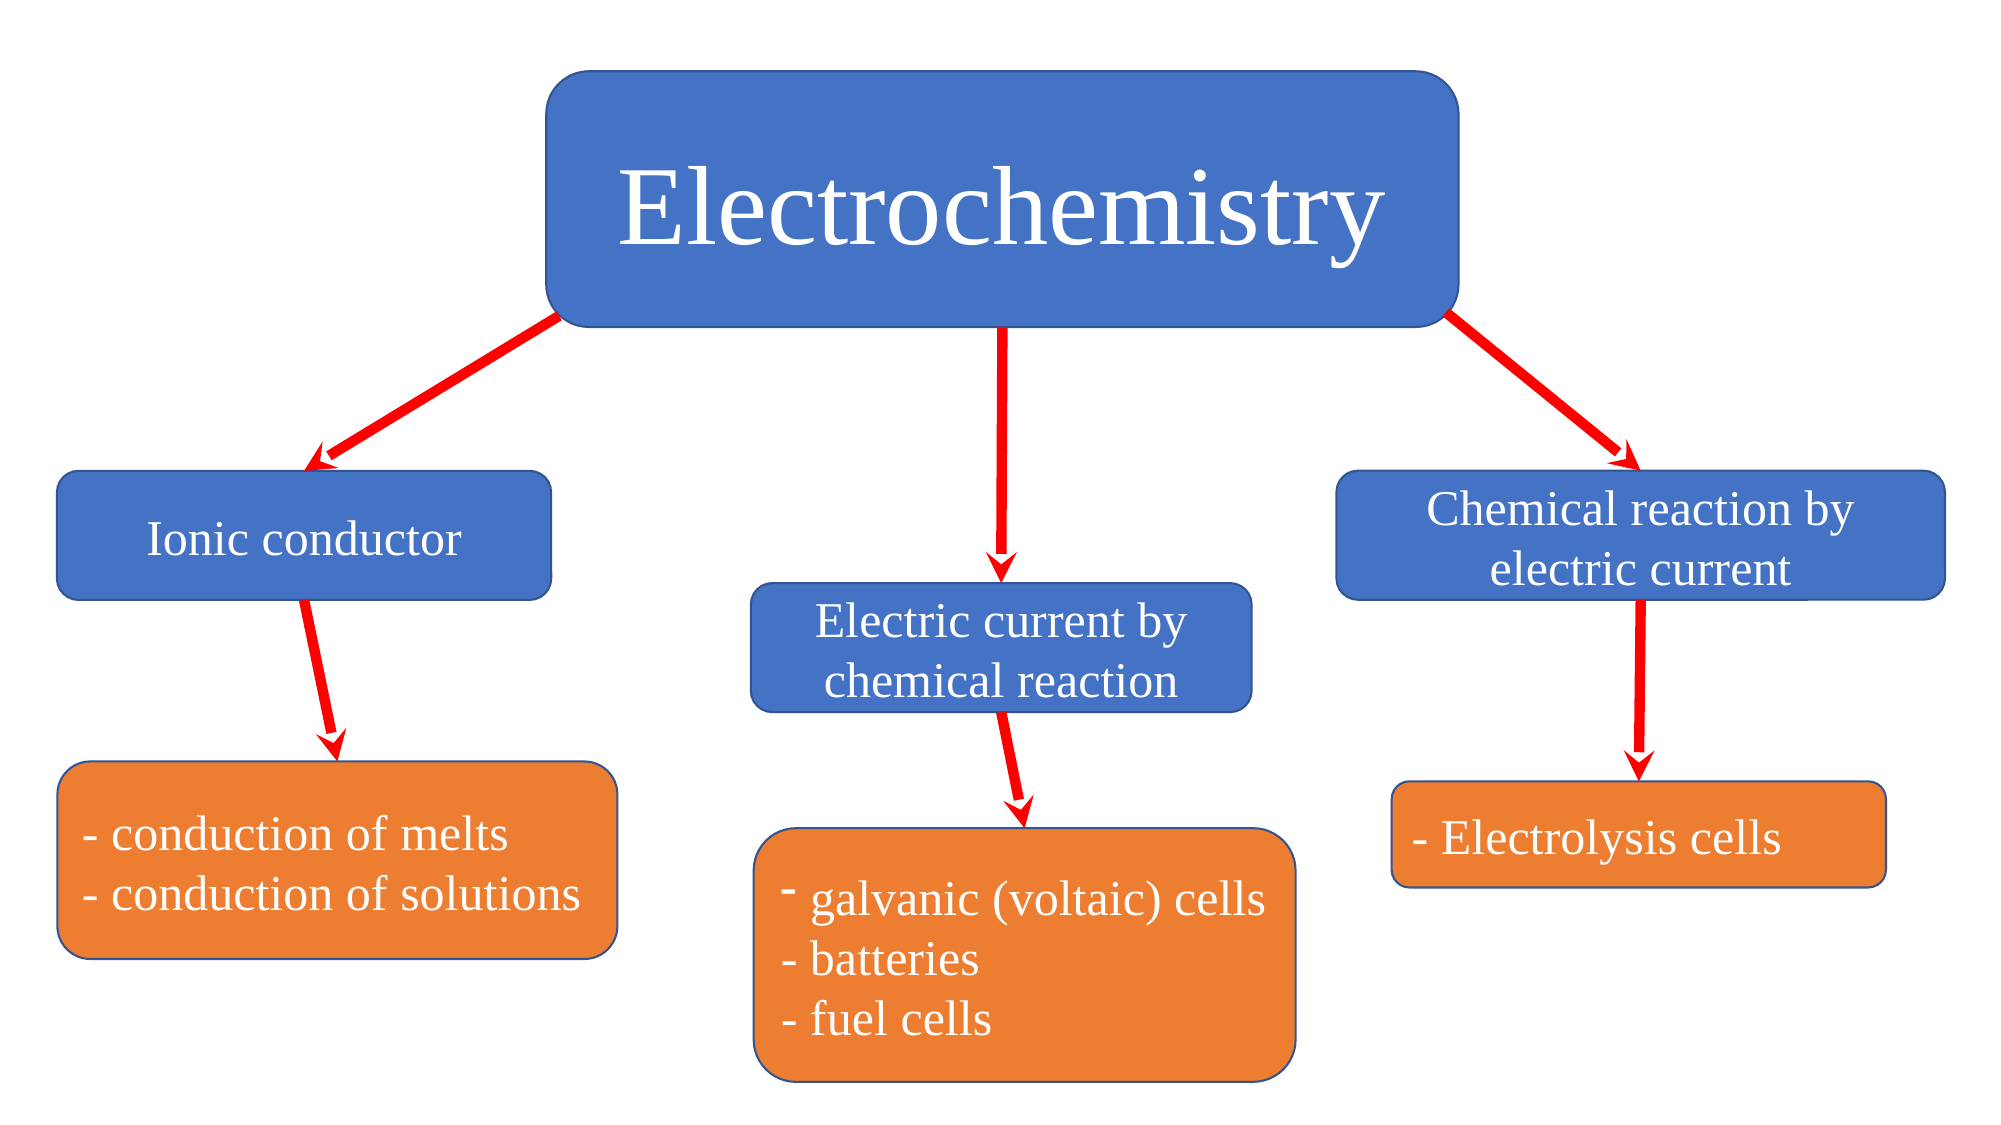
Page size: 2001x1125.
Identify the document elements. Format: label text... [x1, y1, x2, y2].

text_box Electric current by chemical reaction [749, 582, 1253, 714]
text_box Chemical reaction by electric current [1335, 469, 1947, 601]
text_box - conduction of melts - conduction of solutions [56, 760, 619, 961]
text_box galvanic (voltaic) cells - batteries - fuel cells [752, 827, 1297, 1083]
text_box Electrochemistry [545, 70, 1460, 329]
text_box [303, 599, 338, 762]
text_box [303, 315, 559, 471]
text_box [1001, 712, 1025, 829]
text_box Ionic conductor [55, 469, 553, 601]
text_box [1445, 312, 1641, 471]
text_box - Electrolysis cells [1390, 780, 1888, 889]
